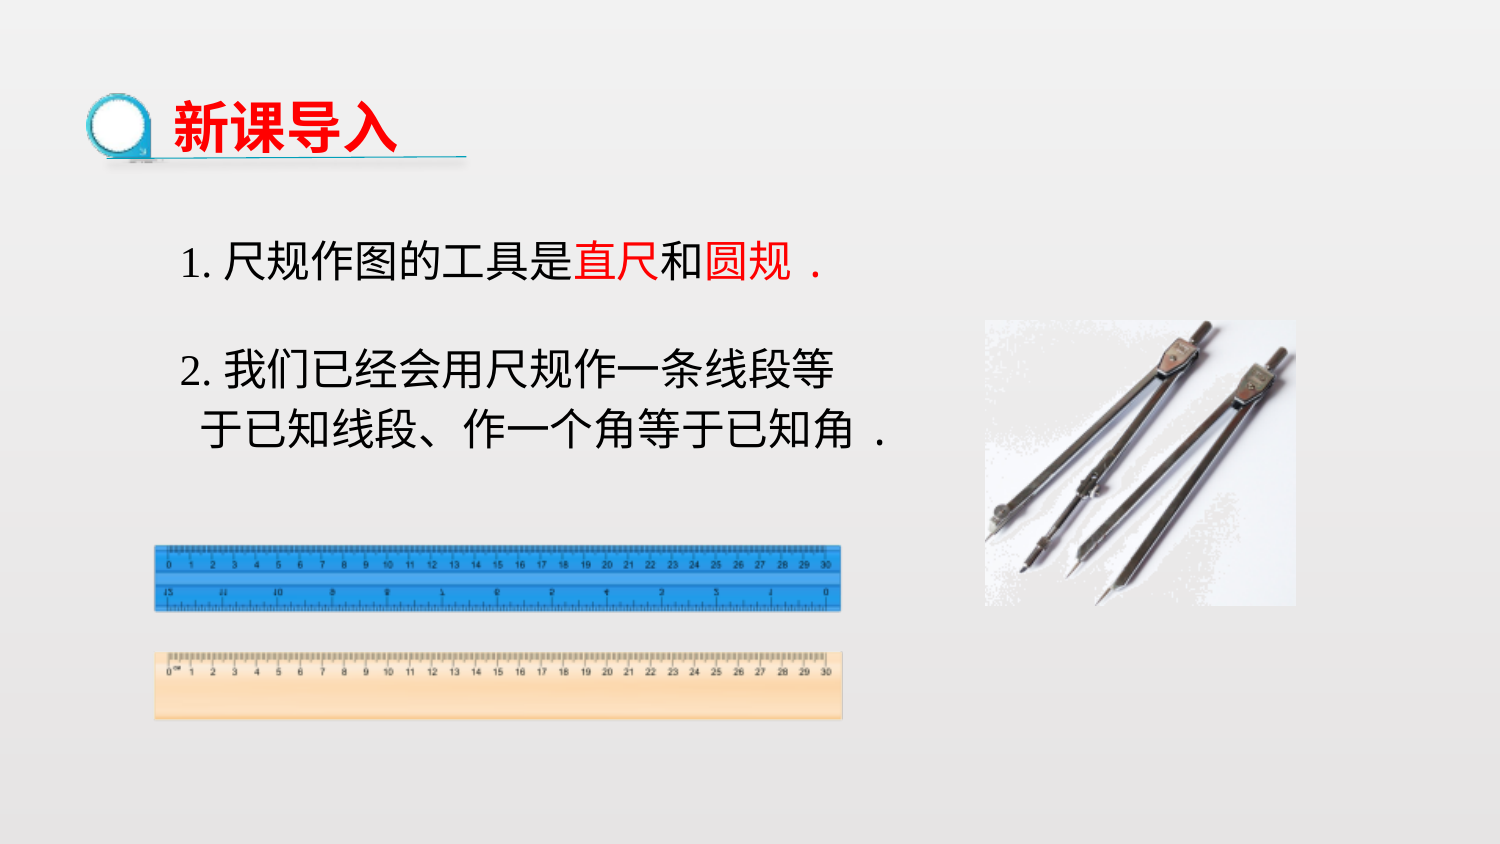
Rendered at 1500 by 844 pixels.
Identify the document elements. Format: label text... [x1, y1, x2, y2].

text_box 2.我们已经会用尺规作一条线段等 于已知线段、作一个角等于已知角. [168, 320, 906, 459]
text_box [86, 75, 467, 182]
text_box 1.尺规作图的工具是直尺和圆规. [168, 227, 863, 292]
picture [120, 503, 874, 730]
picture [985, 320, 1296, 606]
